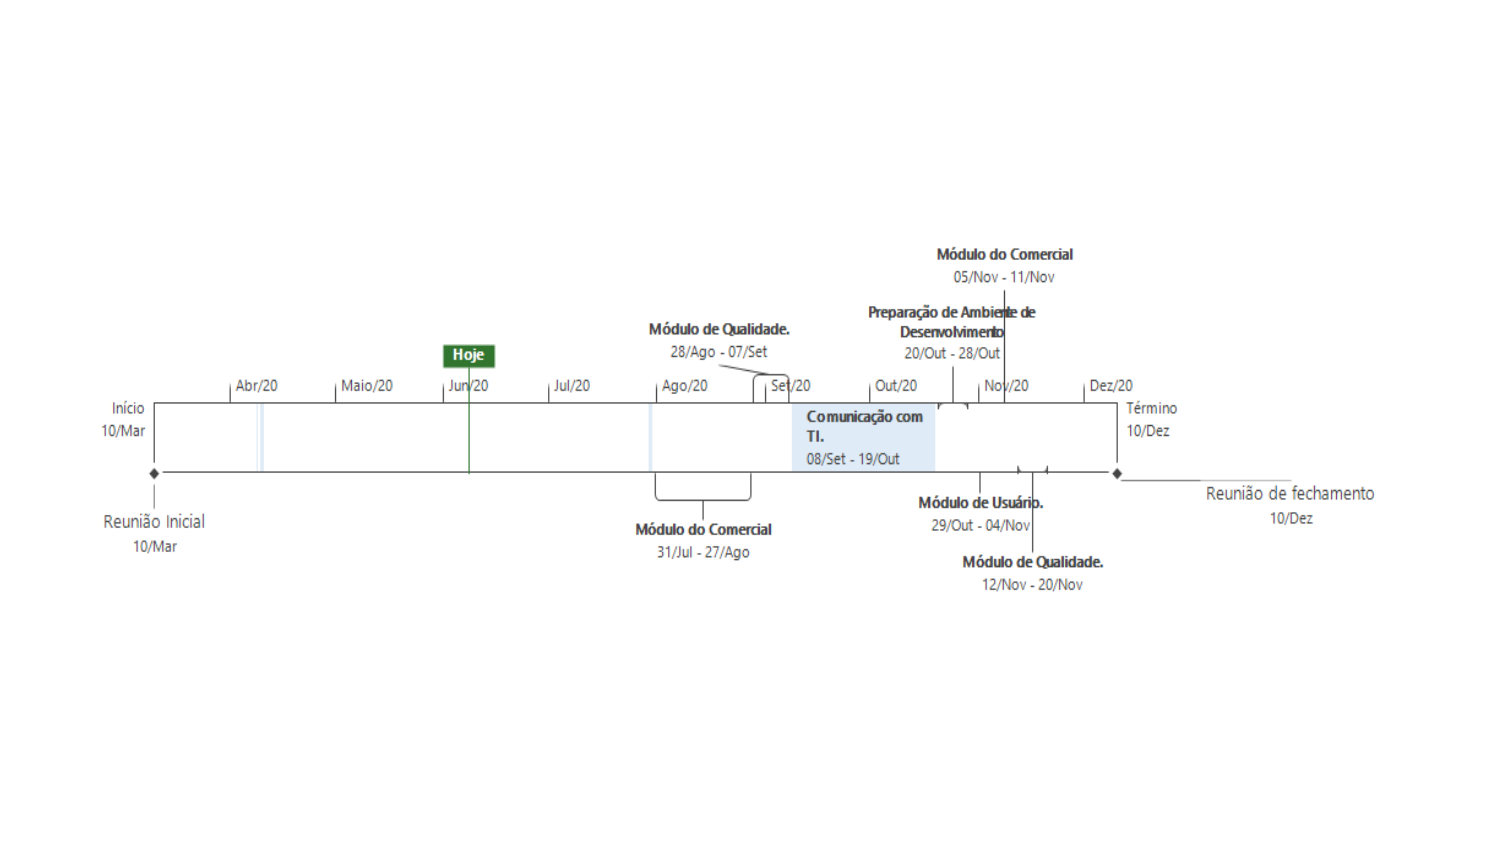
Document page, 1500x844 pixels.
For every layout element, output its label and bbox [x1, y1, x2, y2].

picture [78, 243, 1385, 601]
